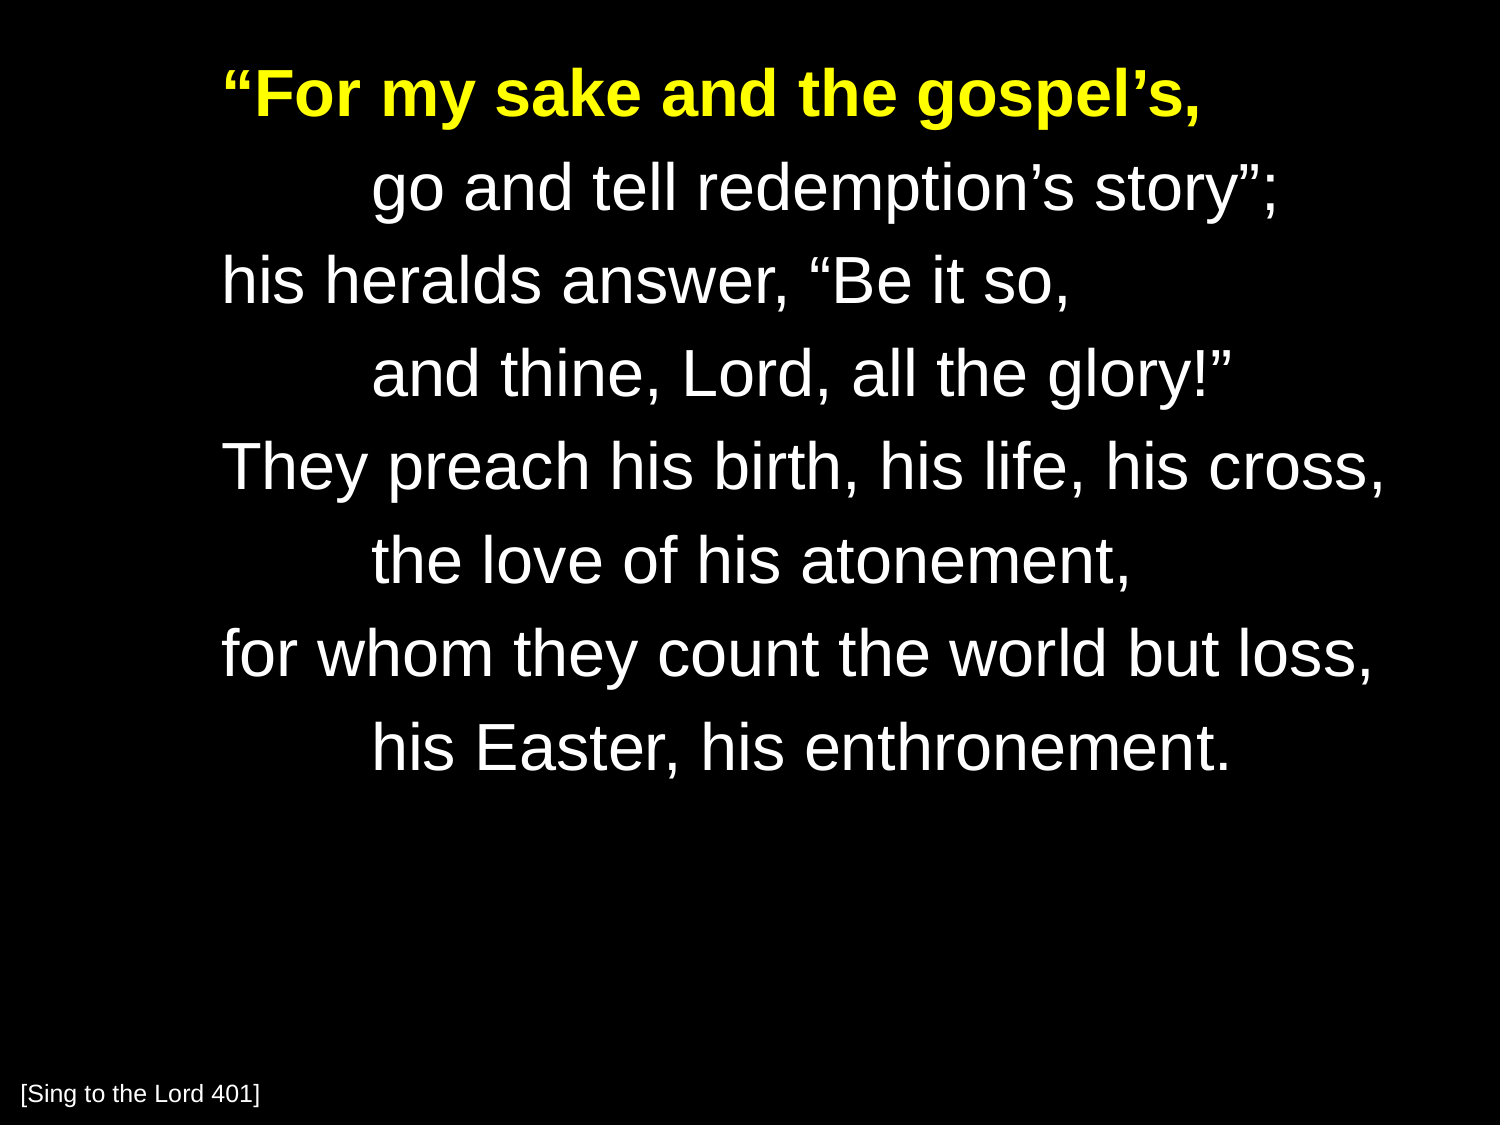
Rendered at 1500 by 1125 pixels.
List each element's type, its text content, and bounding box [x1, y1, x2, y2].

text_box [Sing to the Lord 401] [5, 1070, 526, 1115]
list “For my sake and the gospel’s, go and tell redemption’s story”; his heralds answer, “Be it so, and thine, Lord, all the glory!” They preach his birth, his life, his cross, the love of his atonement, for whom they count the world but loss, his Easter, his enthronement. [0, 42, 1500, 1047]
